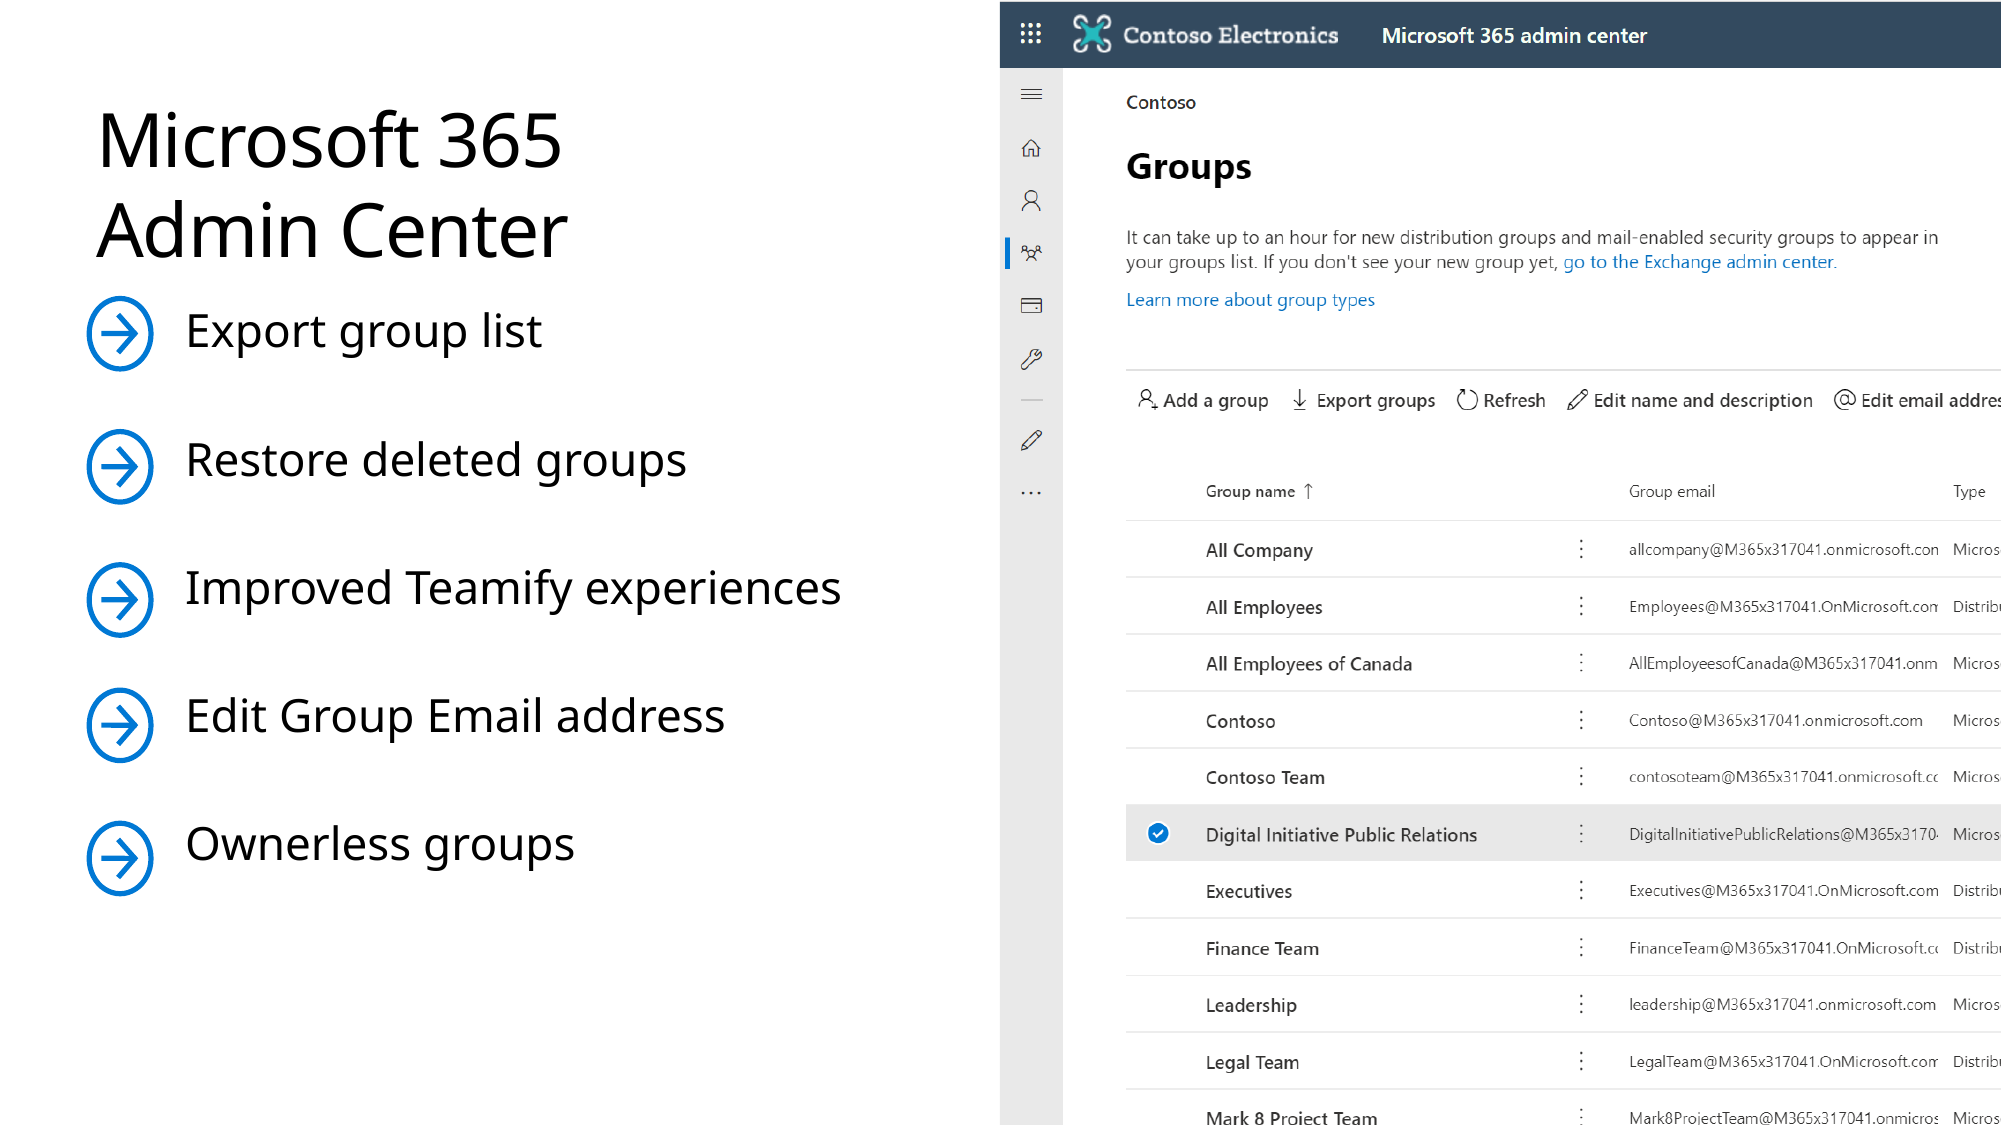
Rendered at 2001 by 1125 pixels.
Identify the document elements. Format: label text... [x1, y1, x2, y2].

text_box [88, 822, 152, 894]
title Microsoft 365 Admin Center [96, 90, 763, 273]
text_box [88, 298, 152, 370]
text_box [88, 431, 152, 503]
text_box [88, 564, 152, 636]
picture [999, 0, 2001, 1125]
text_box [88, 689, 152, 761]
list Export group list Restore deleted groups Improved Teamify experiences Edit Group Email address Ownerless groups [185, 302, 999, 891]
